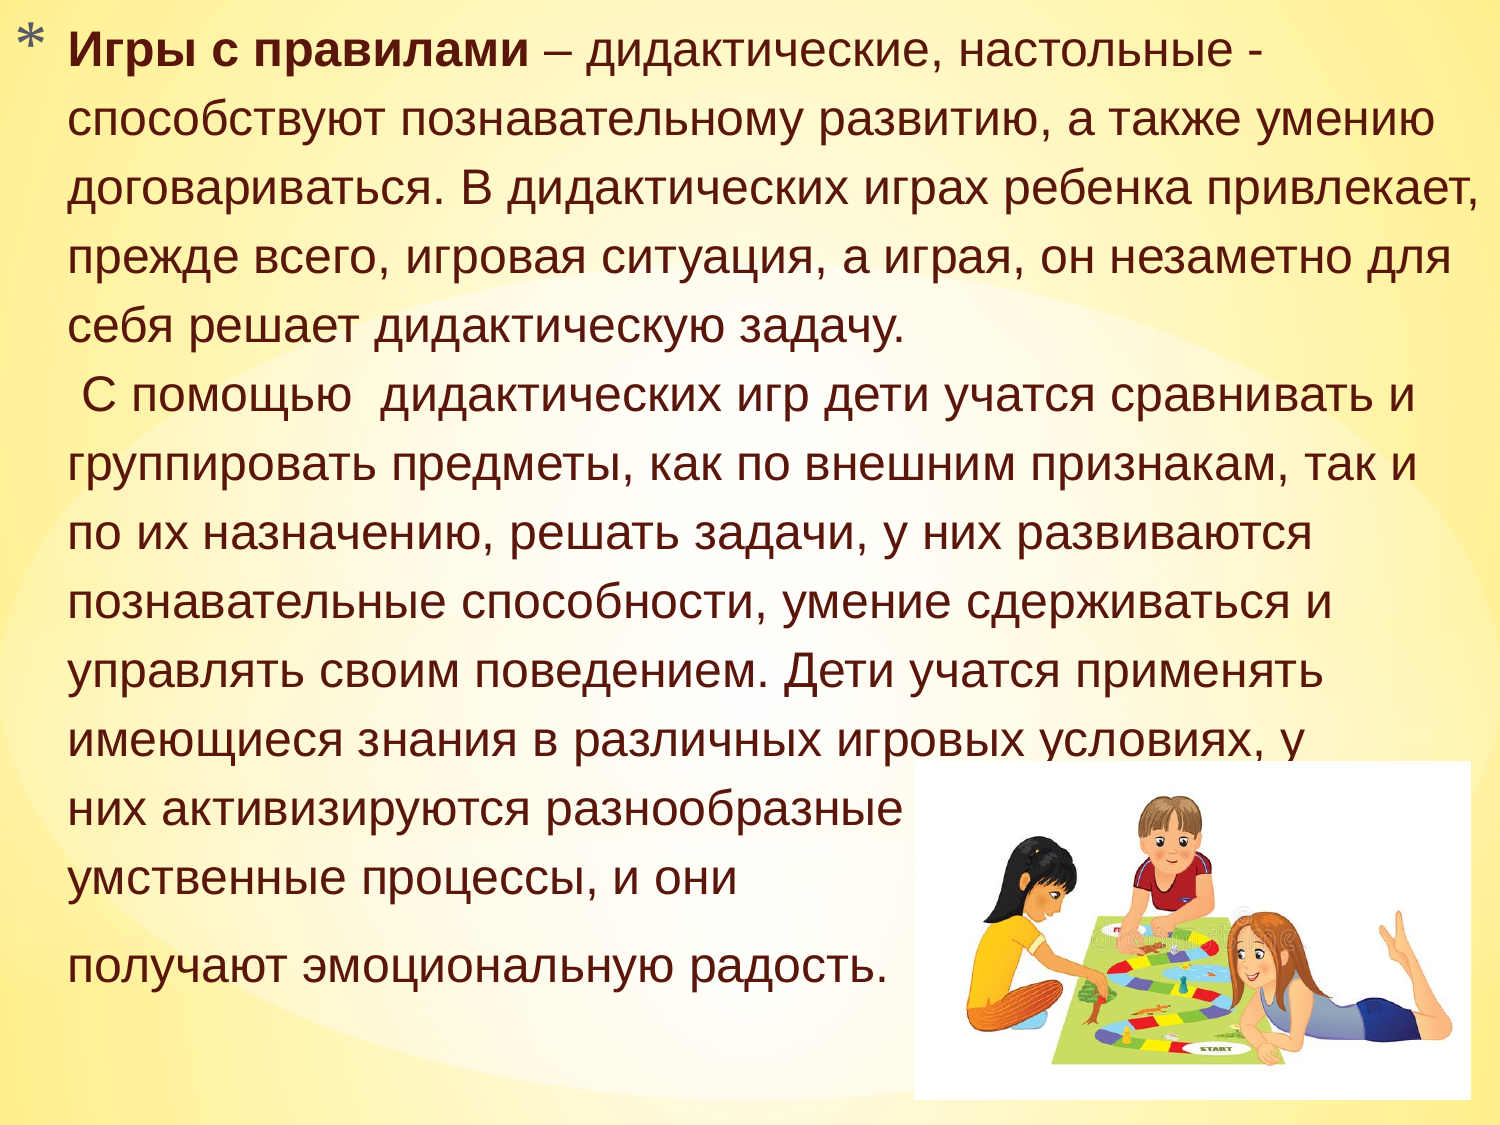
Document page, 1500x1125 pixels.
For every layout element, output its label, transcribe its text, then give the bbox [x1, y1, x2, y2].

title Игры с правилами – дидактические, настольные - способствуют познавательному развитию, а также умению договариваться. В дидактических играх ребенка привлекает, прежде всего, игровая ситуация, а играя, он незаметно для себя решает дидактическую задачу. С помощью дидактических игр дети учатся сравнивать и группировать предметы, как по внешним признакам, так и по их назначению, решать задачи, у них развиваются познавательные способности, умение сдерживаться и управлять своим поведением. Дети учатся применять имеющиеся знания в различных игровых условиях, у них активизируются разнообразные умственные процессы, и они получают эмоциональную радость. [0, 0, 1500, 1125]
picture [913, 761, 1471, 1100]
